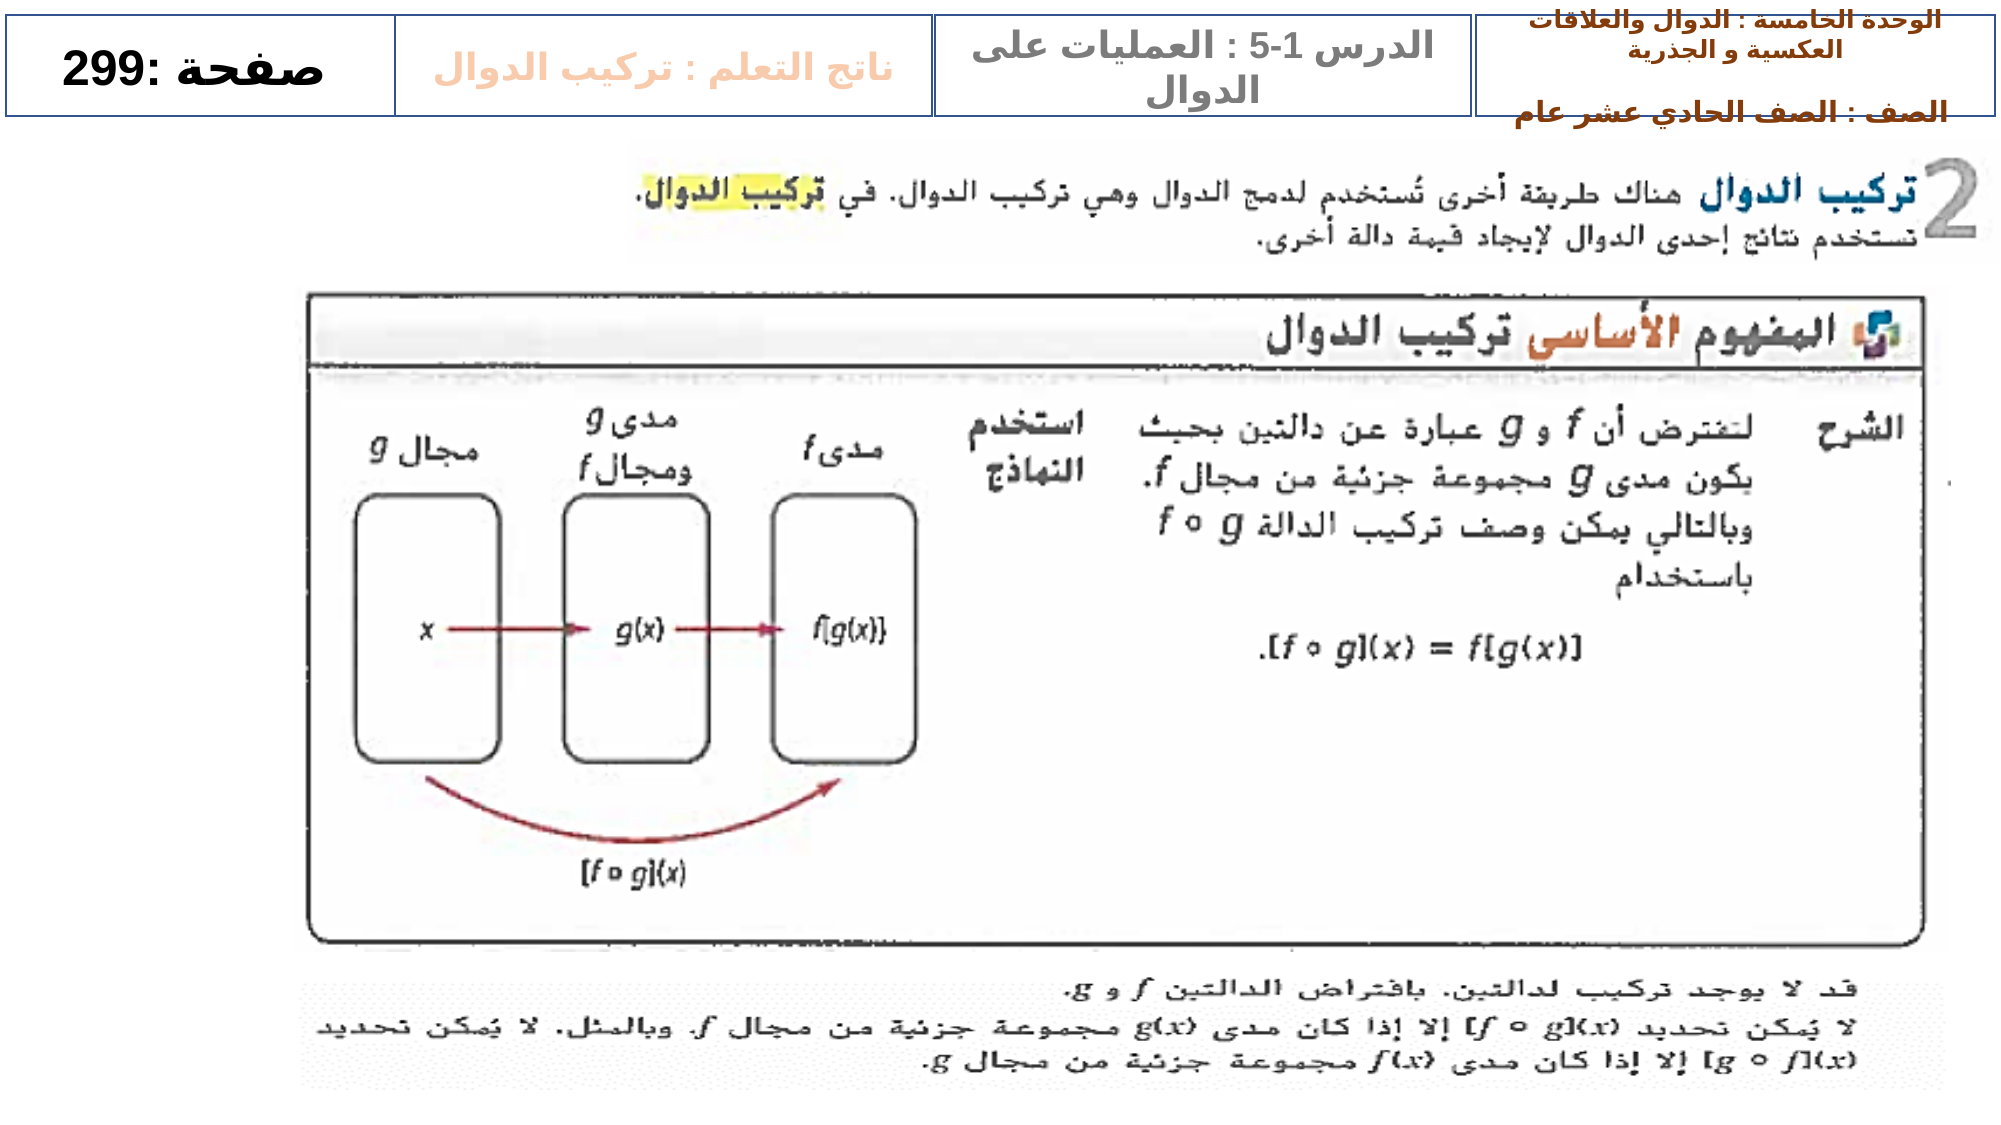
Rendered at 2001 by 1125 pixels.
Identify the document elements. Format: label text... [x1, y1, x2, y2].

picture [628, 138, 2000, 263]
text_box صفحة :299 [5, 14, 396, 117]
text_box ناتج التعلم : تركيب الدوال [396, 14, 933, 117]
picture [295, 285, 1951, 952]
text_box الدرس 1-5 : العمليات على الدوال [934, 14, 1472, 117]
text_box الوحدة الخامسة : الدوال والعلاقات العكسية و الجذرية الصف : الصف الحادي عشر عام [1475, 14, 1996, 117]
picture [295, 973, 1951, 1090]
